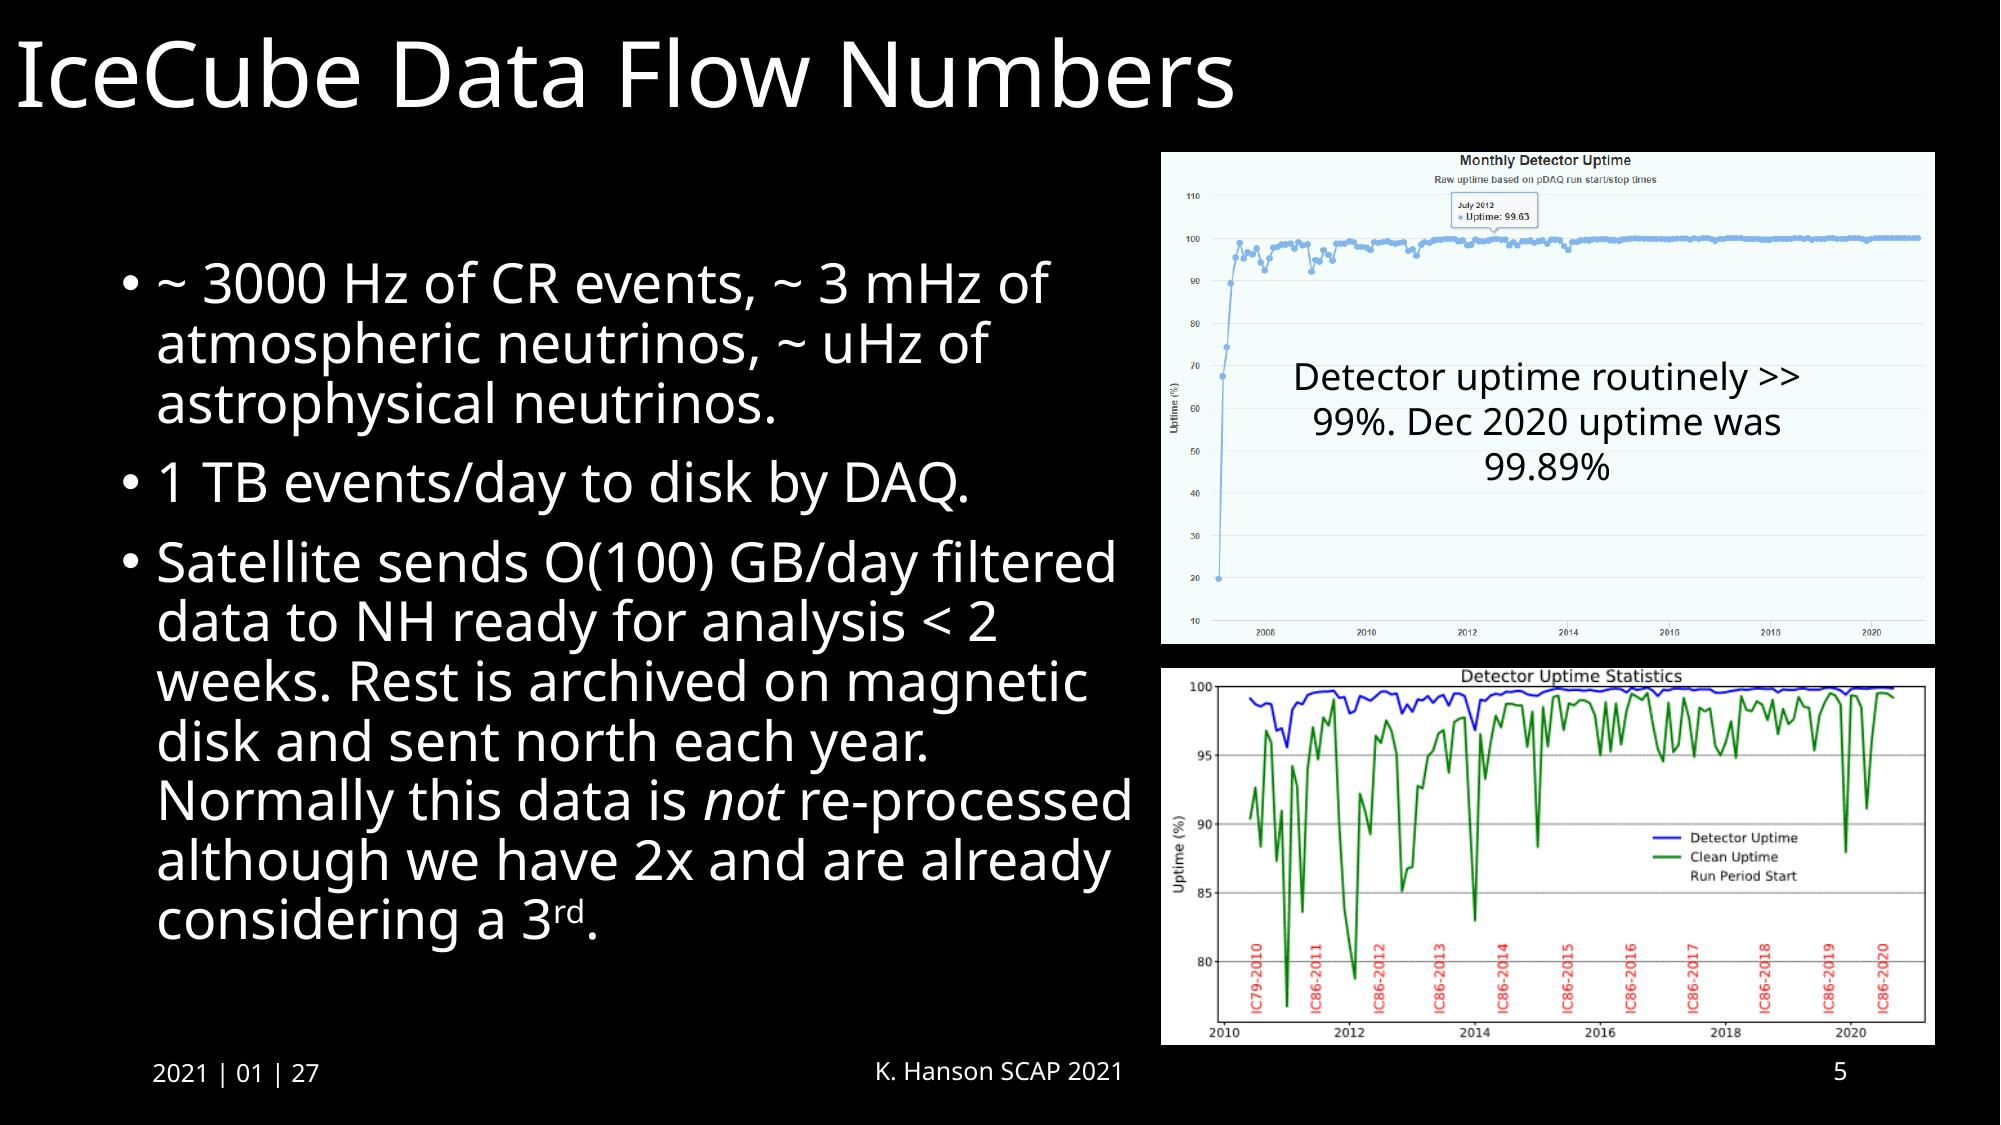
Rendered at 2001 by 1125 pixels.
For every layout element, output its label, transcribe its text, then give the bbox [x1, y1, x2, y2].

slide_number 5 [1412, 1045, 1863, 1103]
slide_number 2021 | 01 | 27 [137, 1042, 588, 1103]
list ~ 3000 Hz of CR events, ~ 3 mHz of atmospheric neutrinos, ~ uHz of astrophysical neutrinos. 1 TB events/day to disk by DAQ. Satellite sends O(100) GB/day filtered data to NH ready for analysis < 2 weeks. Rest is archived on magnetic disk and sent north each year. Normally this data is not re-processed although we have 2x and are already considering a 3rd. [106, 248, 1161, 963]
title IceCube Data Flow Numbers [0, 2, 2000, 153]
picture [1161, 152, 1935, 645]
picture [1161, 668, 1935, 1045]
footer K. Hanson SCAP 2021 [662, 1042, 1338, 1103]
